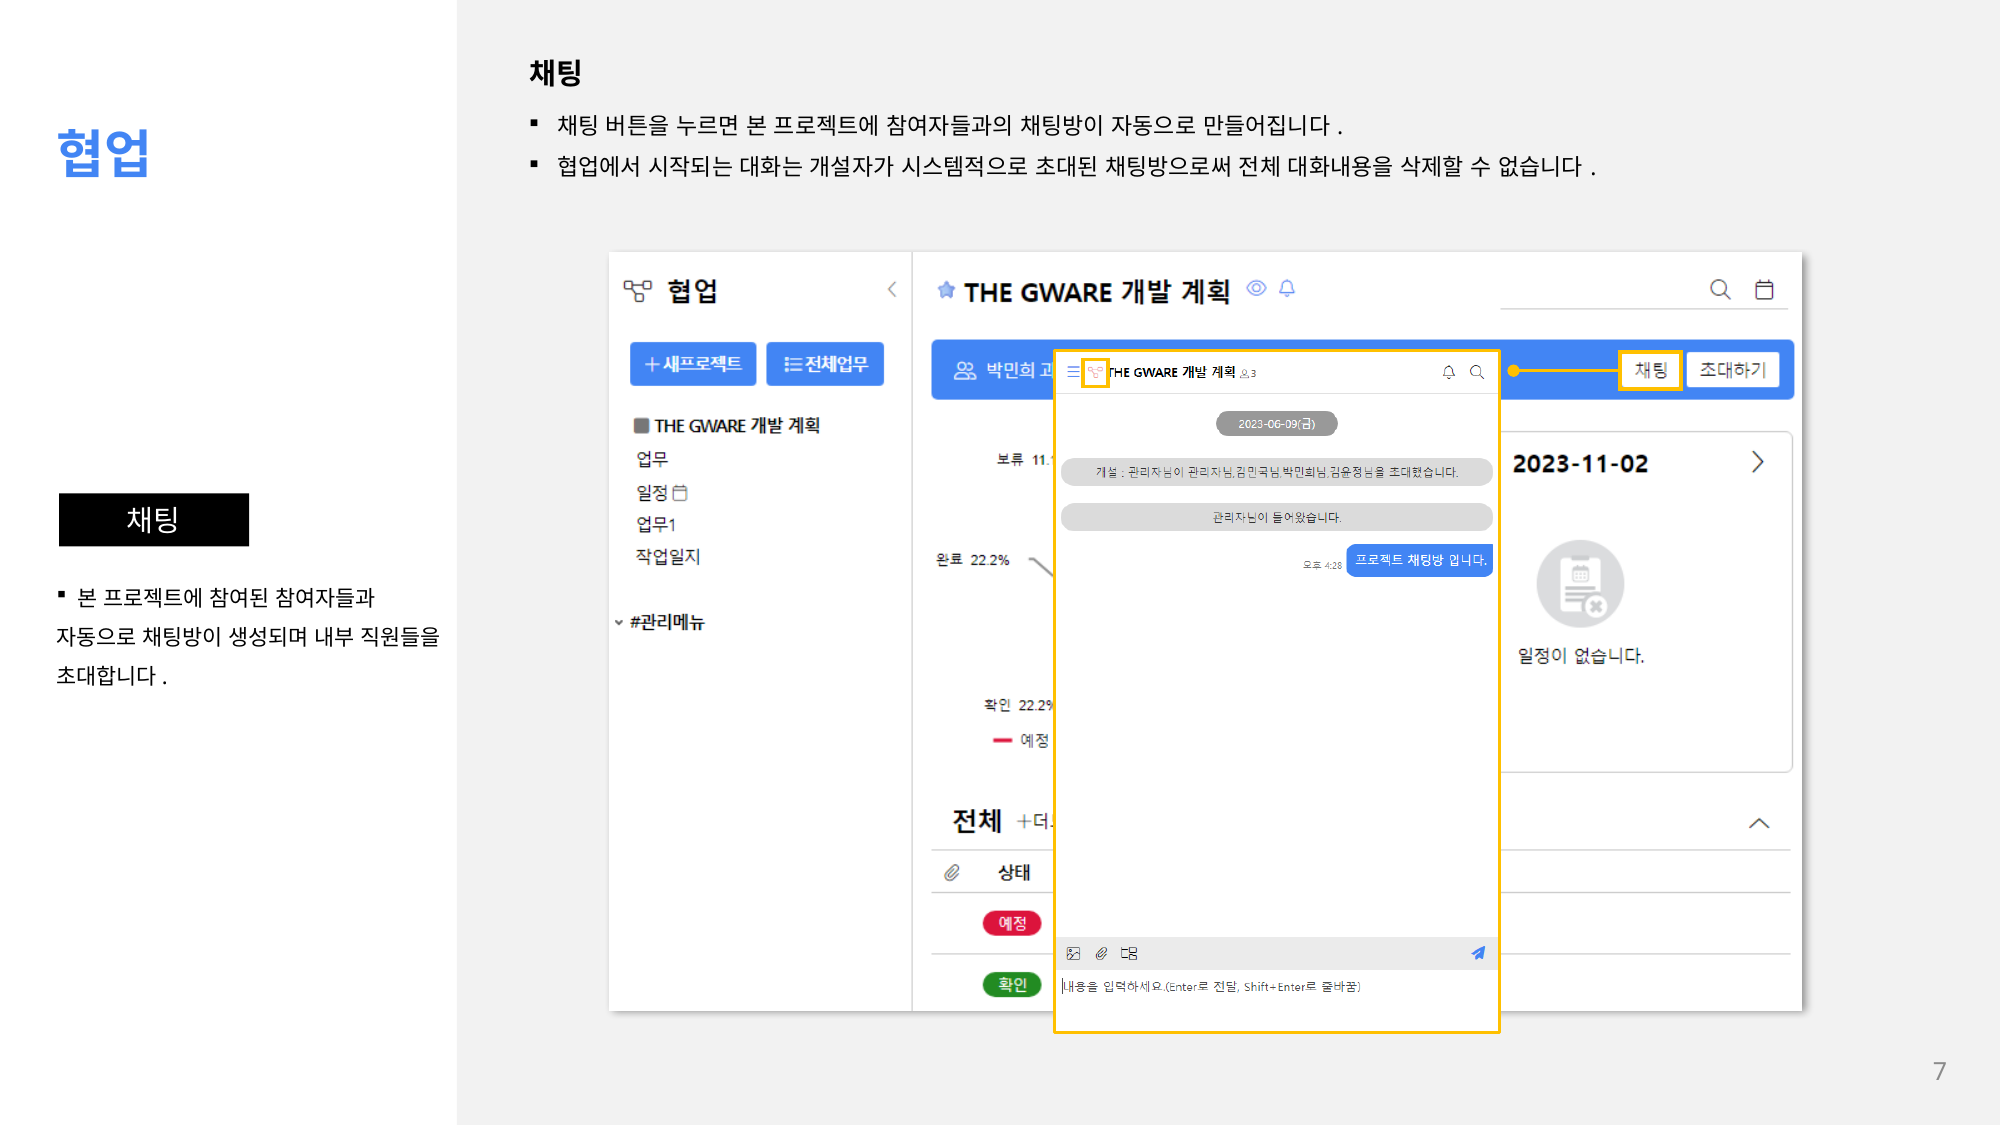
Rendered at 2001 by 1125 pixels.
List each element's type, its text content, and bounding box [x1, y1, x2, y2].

text_box 협업 [41, 114, 410, 192]
text_box 채팅 버튼을 누르면 본 프로젝트에 참여자들과의 채팅방이 자동으로 만들어집니다. 협업에서 시작되는 대화는 개설자가 시스템적으로 초대된 채팅방으로써 전체 대화내용을 삭제할 수 없습니다. [514, 90, 1975, 188]
picture [609, 252, 1802, 1032]
text_box 본 프로젝트에 참여된 참여자들과 자동으로 채팅방이 생성되며 내부 직원들을 초대합니다. [41, 563, 457, 697]
text_box 채팅 [58, 492, 249, 548]
text_box 채팅 [514, 30, 869, 90]
